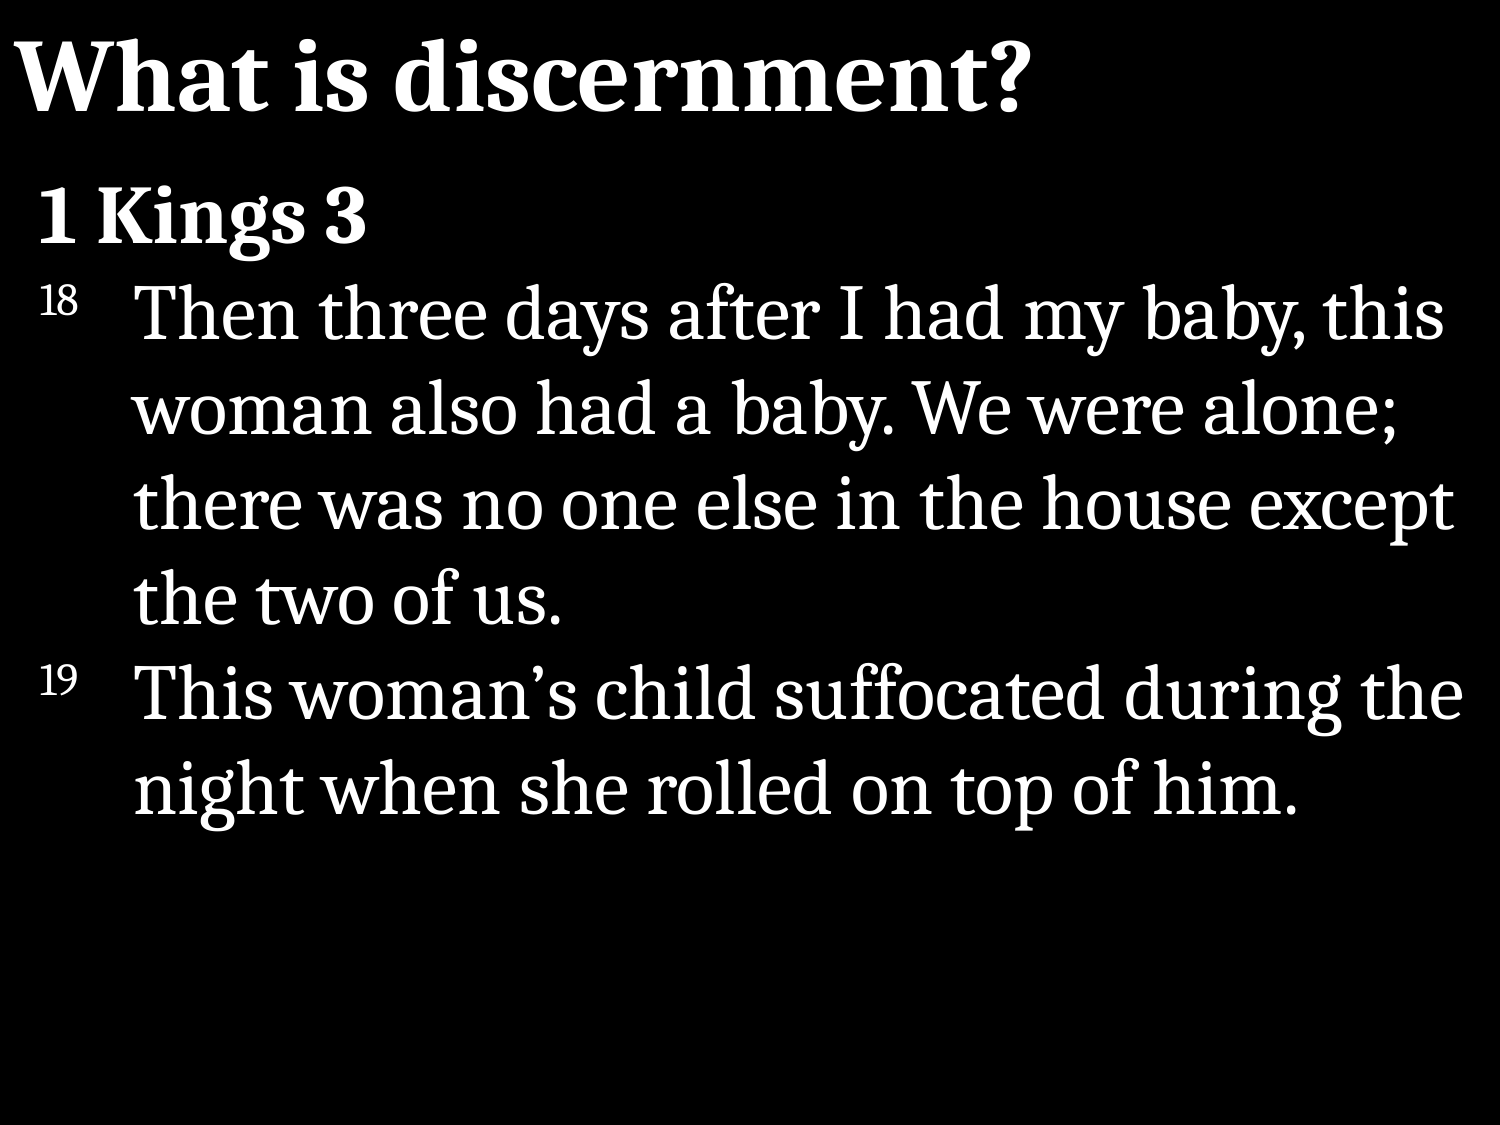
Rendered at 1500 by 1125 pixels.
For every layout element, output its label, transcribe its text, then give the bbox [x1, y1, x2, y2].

text_box What is discernment? [0, 0, 1500, 140]
text_box 1 Kings 3 18 Then three days after I had my baby, this woman also had a baby. We were alone; there was no one else in the house except the two of us. 19 This woman’s child suffocated during the night when she rolled on top of him. [24, 152, 1500, 838]
